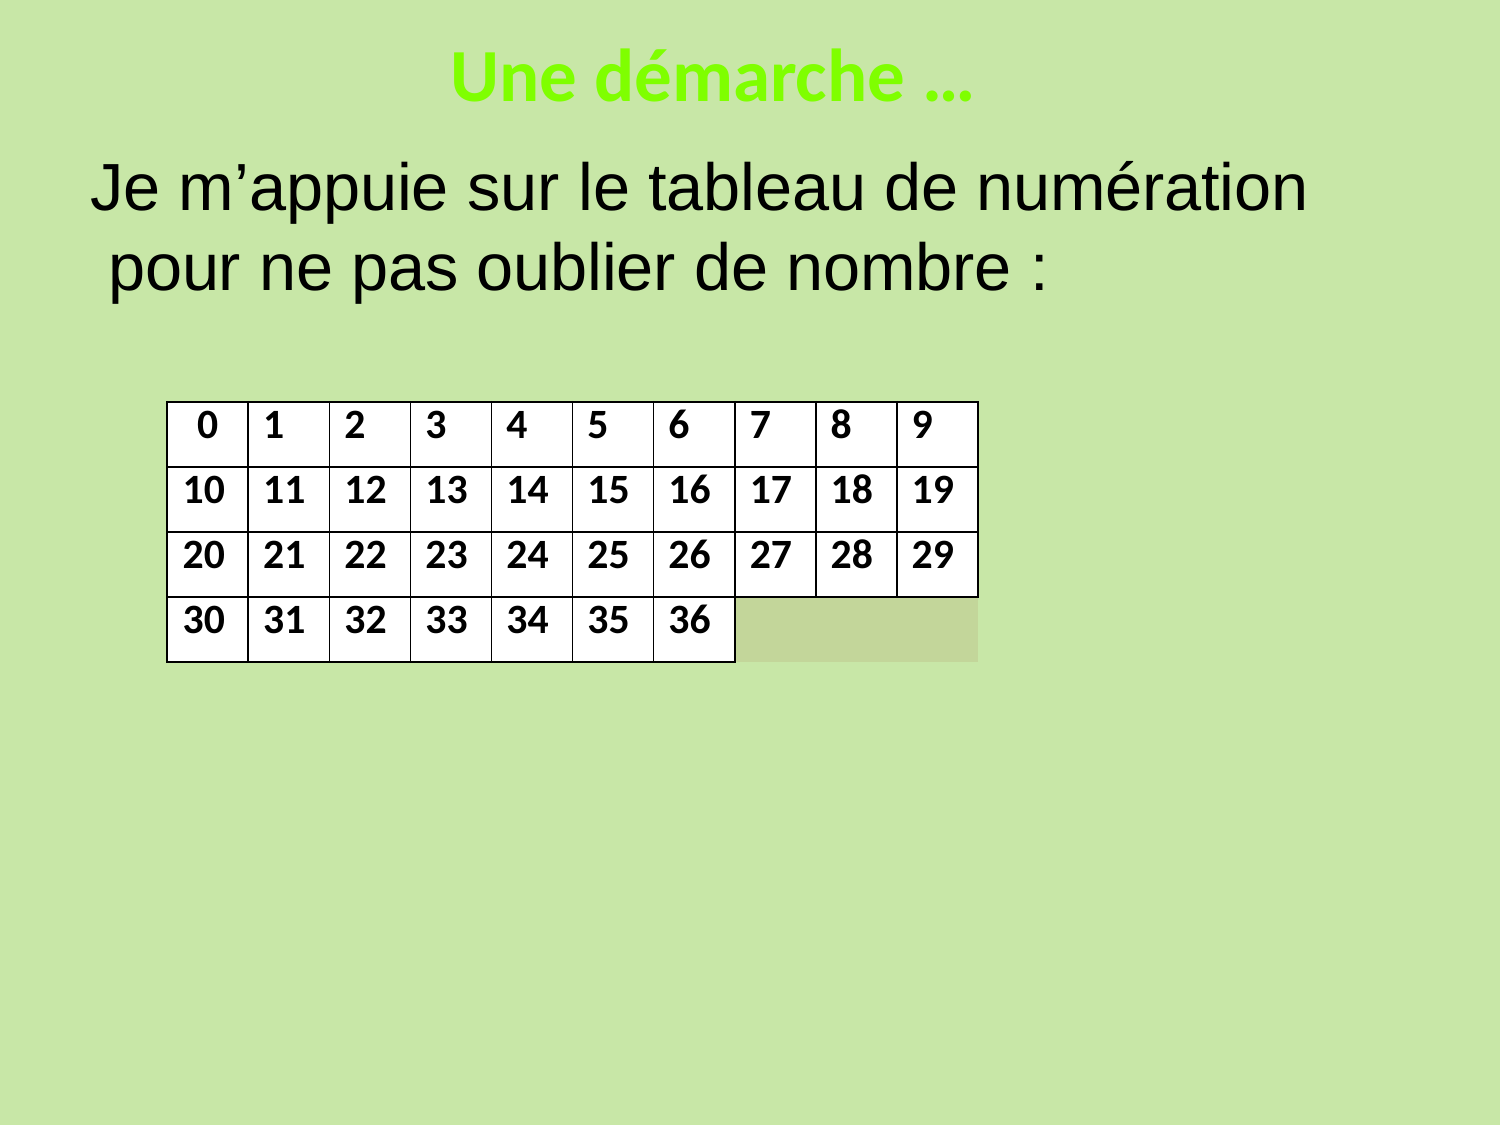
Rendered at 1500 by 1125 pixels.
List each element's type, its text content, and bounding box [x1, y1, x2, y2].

table_header 3 [411, 403, 491, 466]
table_cell 23 [411, 533, 491, 596]
table_cell 25 [573, 533, 653, 596]
table_cell 27 [736, 533, 815, 596]
table_header 0 [168, 403, 247, 466]
table_header 4 [492, 403, 572, 466]
table_cell 17 [736, 468, 815, 531]
table_cell 20 [168, 533, 247, 596]
table_cell 14 [492, 468, 572, 531]
table_cell 15 [573, 468, 653, 531]
table_cell 19 [898, 468, 977, 531]
table_cell 29 [898, 533, 977, 596]
table_cell 16 [654, 468, 734, 531]
text_box Je m’appuie sur le tableau de numération pour ne pas oublier de nombre : [87, 142, 1315, 304]
table_header 9 [898, 403, 977, 466]
table_header 7 [736, 403, 815, 466]
table_cell 32 [330, 598, 410, 661]
table_cell 26 [654, 533, 734, 596]
table_cell 33 [411, 598, 491, 661]
table_cell 18 [817, 468, 896, 531]
table_cell 35 [573, 598, 653, 661]
table_cell 22 [330, 533, 410, 596]
table_cell 31 [249, 598, 329, 661]
table_cell 24 [492, 533, 572, 596]
table_header 1 [249, 403, 329, 466]
title Une démarche … [448, 24, 979, 142]
table_cell 30 [168, 598, 247, 661]
table_cell 36 [654, 598, 734, 661]
table_header 5 [573, 403, 653, 466]
table_cell 12 [330, 468, 410, 531]
table_cell 28 [817, 533, 896, 596]
table_cell 13 [411, 468, 491, 531]
table_header 6 [654, 403, 734, 466]
table_cell [736, 598, 978, 662]
table_cell 10 [168, 468, 247, 531]
table_cell 11 [249, 468, 329, 531]
table_cell 34 [492, 598, 572, 661]
table_cell 21 [249, 533, 329, 596]
table_header 2 [330, 403, 410, 466]
table_header 8 [817, 403, 896, 466]
